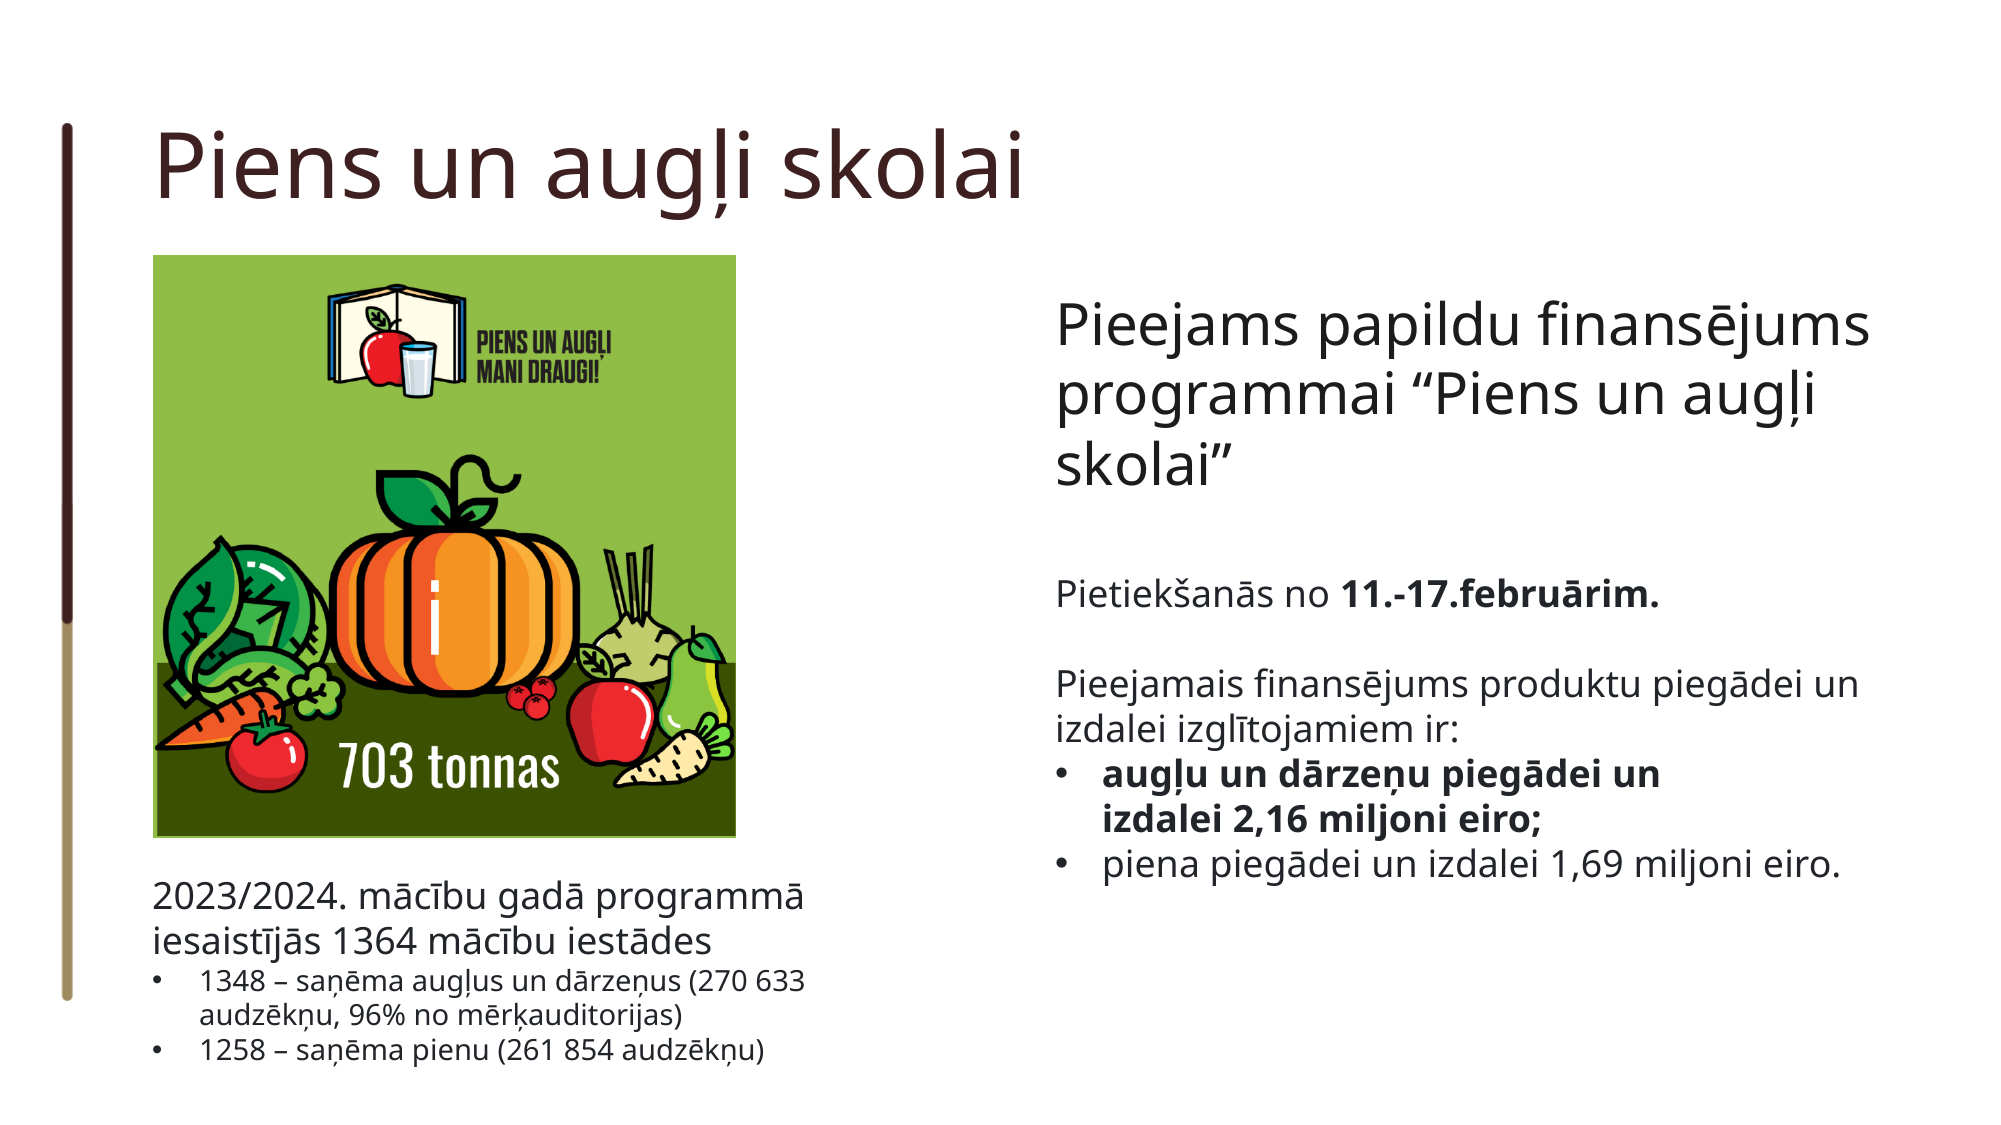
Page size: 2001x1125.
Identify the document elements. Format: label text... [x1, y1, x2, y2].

picture [0, 0, 2000, 1125]
text_box 2023/2024. mācību gadā programmā iesaistījās 1364 mācību iestādes 1348 – saņēma augļus un dārzeņus (270 633 audzēkņu, 96% no mērķauditorijas) 1258 – saņēma pienu (261 854 audzēkņu) [137, 864, 912, 1074]
text_box Pieejams papildu finansējums programmai “Piens un augļi skolai” [1040, 279, 1933, 505]
title Piens un augļi skolai [137, 59, 1863, 278]
text_box Pietiekšanās no 11.-17.februārim. Pieejamais finansējums produktu piegādei un izdalei izglītojamiem ir: augļu un dārzeņu piegādei un izdalei 2,16 miljoni eiro; piena piegādei un izdalei 1,69 miljoni eiro. [1040, 562, 1890, 893]
